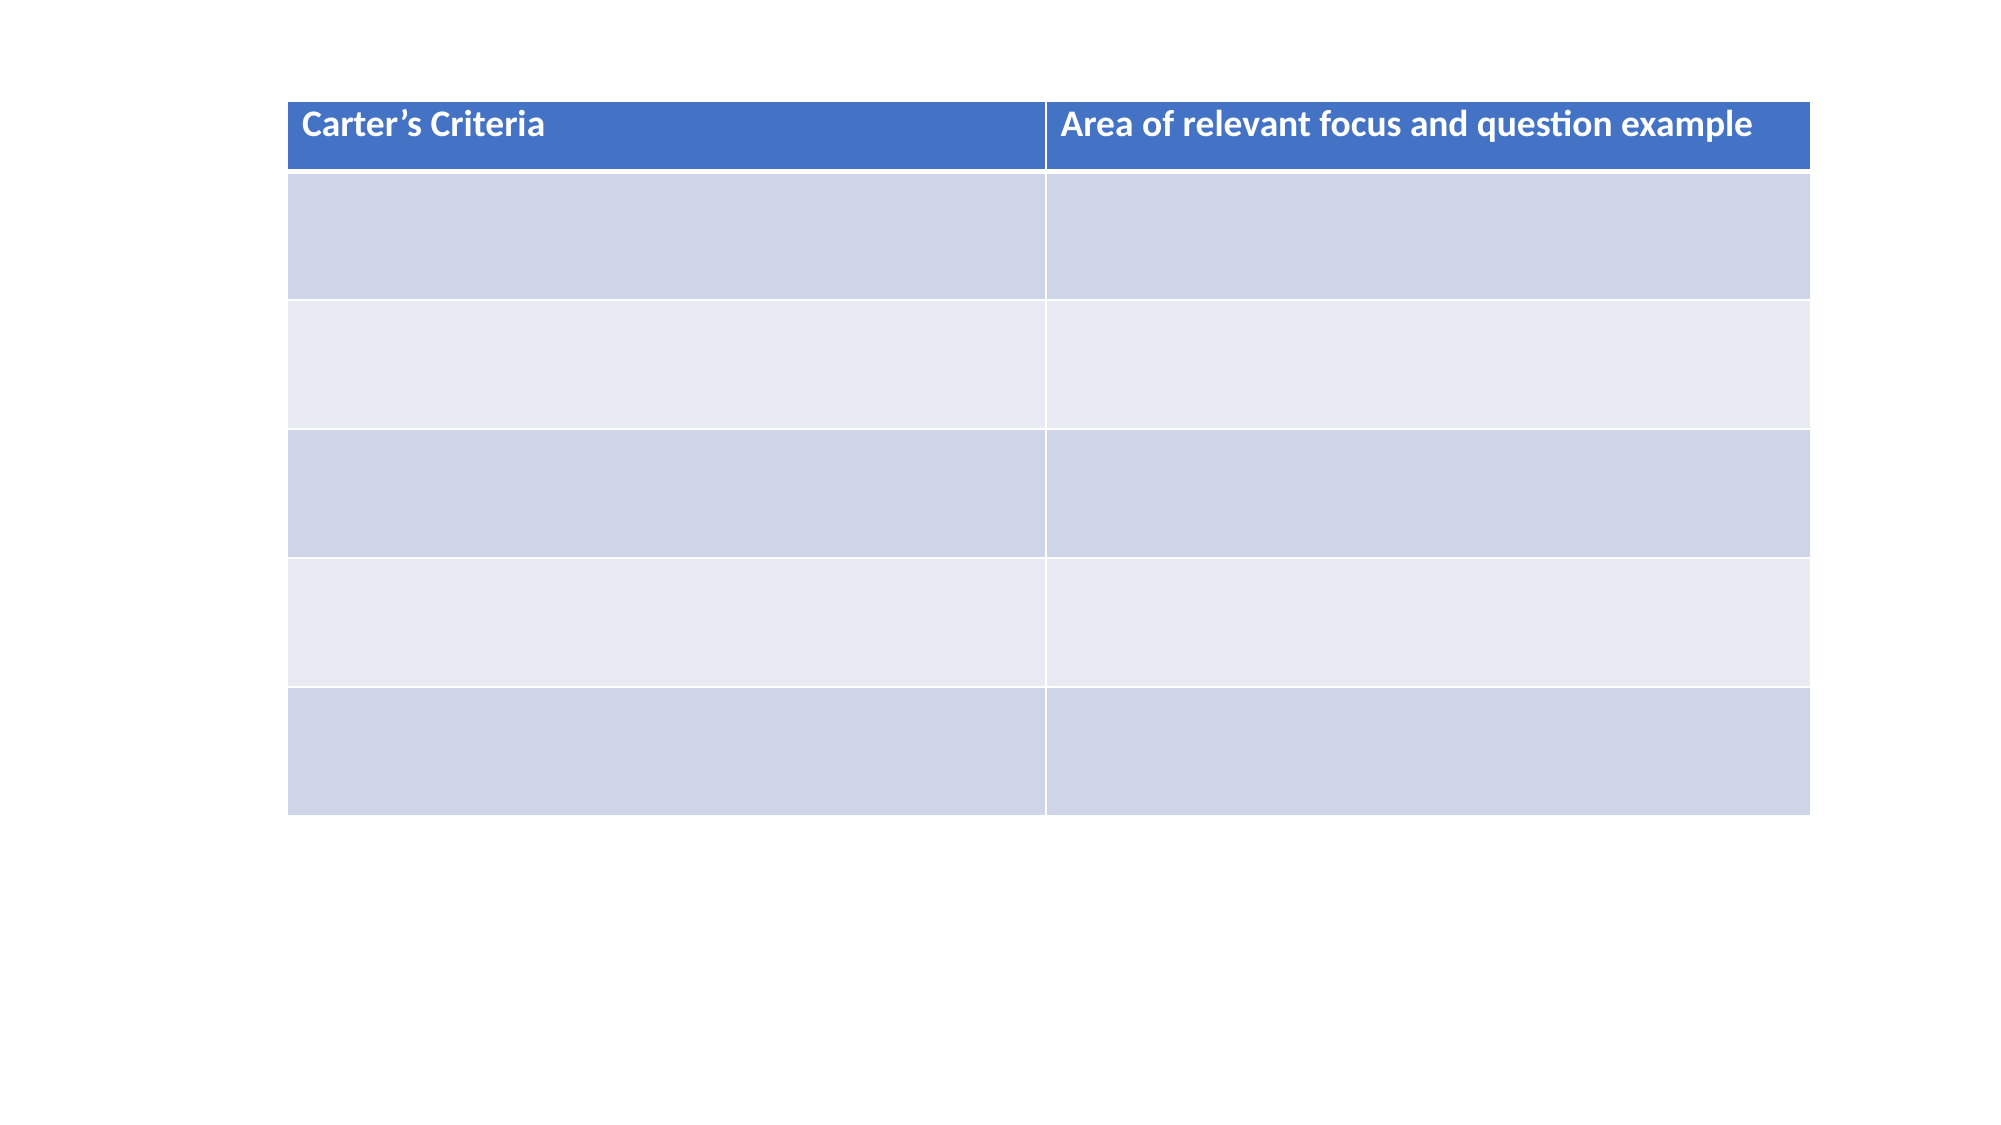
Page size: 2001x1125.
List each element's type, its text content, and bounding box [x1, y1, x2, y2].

table_cell [288, 559, 1045, 686]
table_cell [1047, 559, 1810, 686]
table_cell [1047, 174, 1810, 299]
table_cell [1047, 430, 1810, 557]
table_header Carter’s Criteria [288, 102, 1045, 169]
table_cell [1047, 688, 1810, 815]
table_cell [288, 174, 1045, 299]
table_cell [1047, 301, 1810, 428]
table_cell [288, 301, 1045, 428]
table_cell [288, 430, 1045, 557]
table_header Area of relevant focus and question example [1047, 102, 1810, 169]
table_cell [288, 688, 1045, 815]
